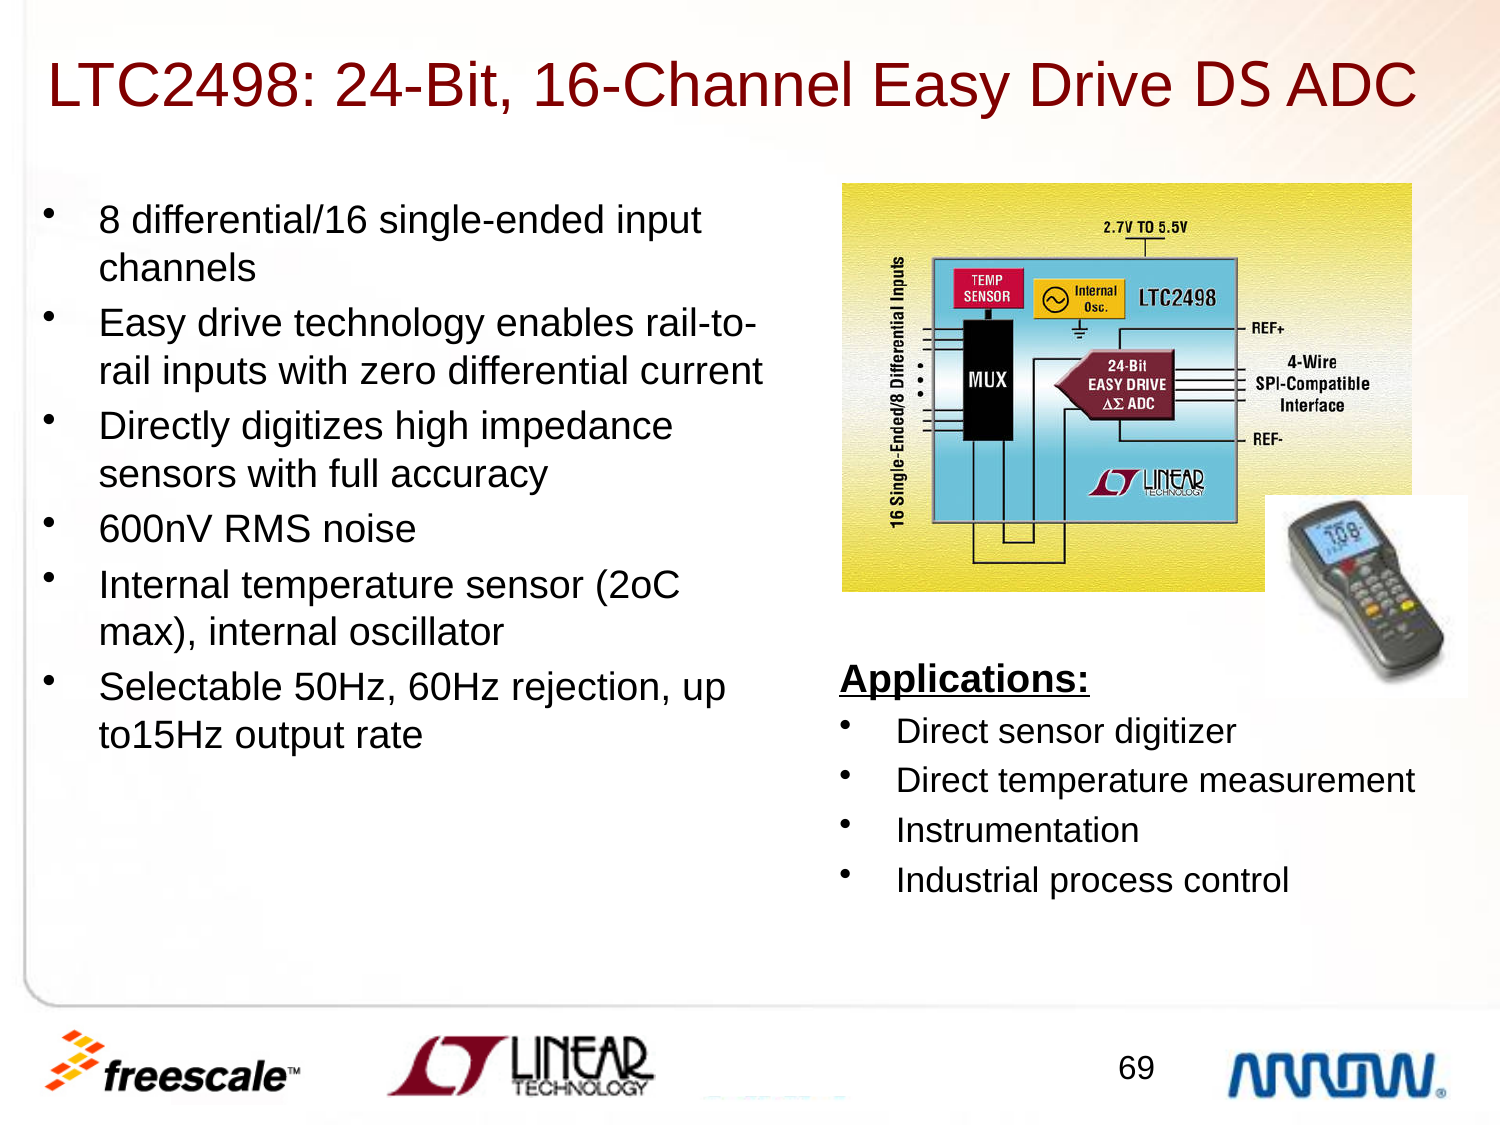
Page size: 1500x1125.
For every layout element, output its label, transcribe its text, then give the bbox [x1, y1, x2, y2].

picture [0, 0, 1500, 1125]
title LTC2498: 24-Bit, 16-Channel Easy Drive DS ADC [32, 34, 1482, 130]
list 8 differential/16 single-ended input channels Easy drive technology enables rail-to-rail inputs with zero differential current Directly digitizes high impedance sensors with full accuracy 600nV RMS noise Internal temperature sensor (2oC max), internal oscillator Selectable 50Hz, 60Hz rejection, up to15Hz output rate [27, 186, 781, 964]
text_box Applications: Direct sensor digitizer Direct temperature measurement Instrumentation Industrial process control [824, 645, 1469, 941]
